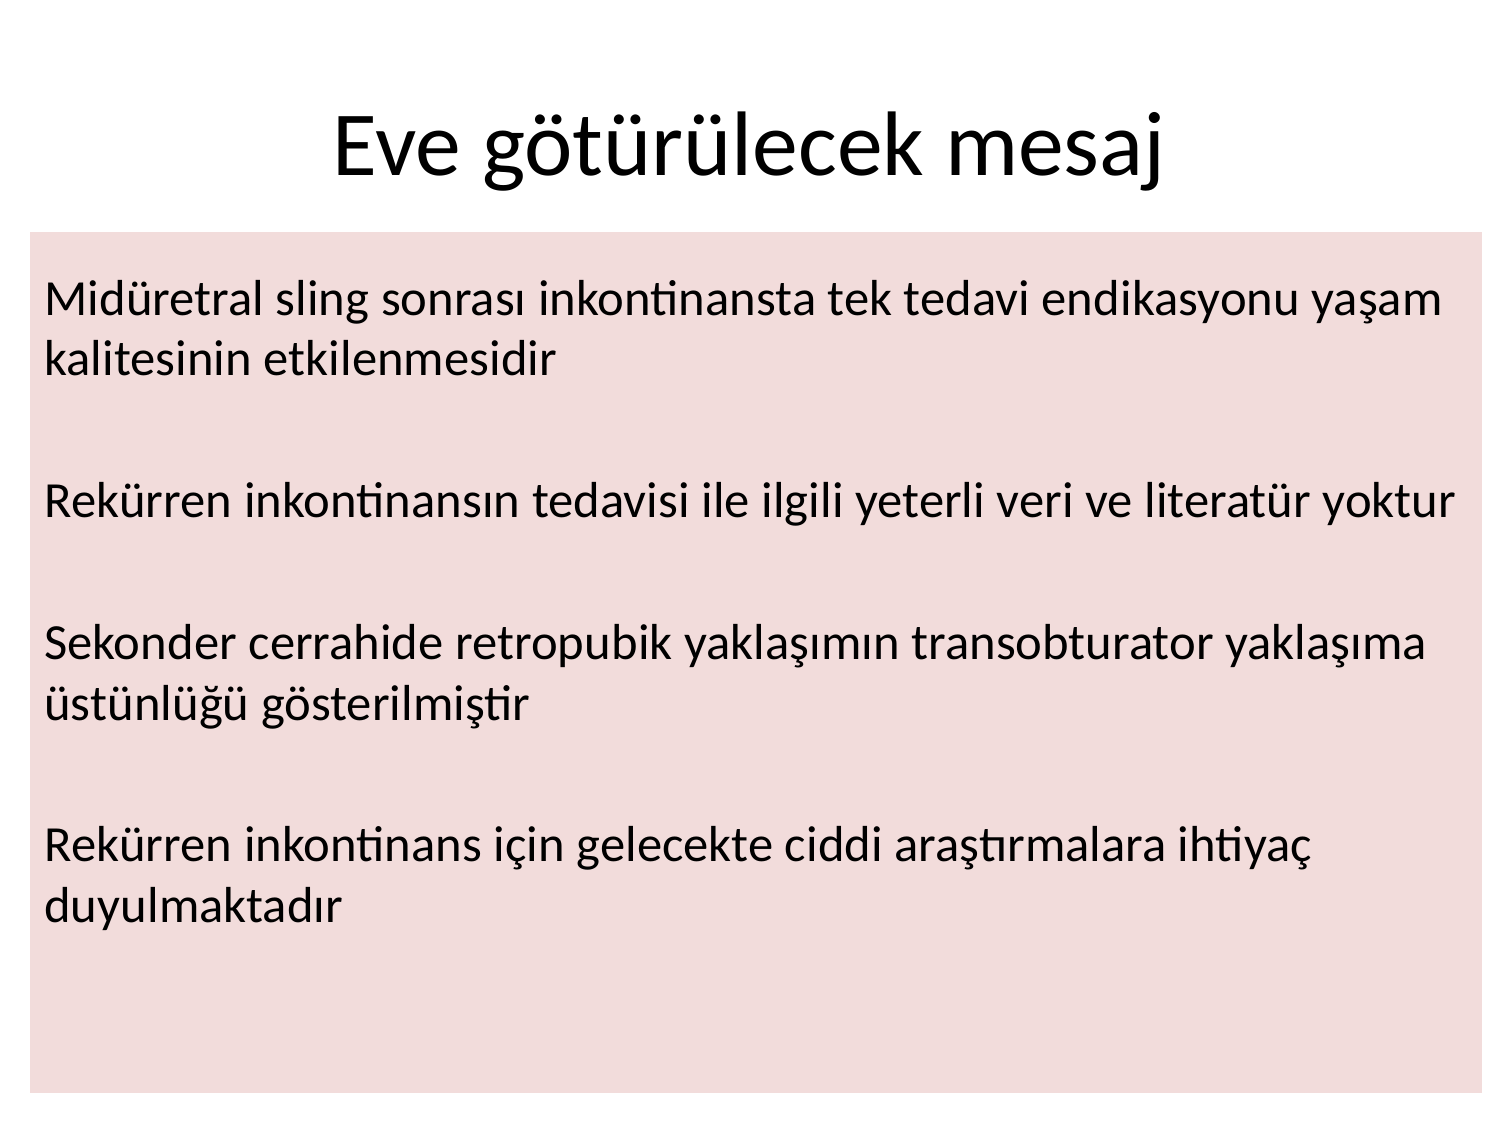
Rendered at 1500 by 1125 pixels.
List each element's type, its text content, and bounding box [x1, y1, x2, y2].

title Eve götürülecek mesaj [75, 45, 1425, 231]
list Midüretral sling sonrası inkontinansta tek tedavi endikasyonu yaşam kalitesinin etkilenmesidir Rekürren inkontinansın tedavisi ile ilgili yeterli veri ve literatür yoktur Sekonder cerrahide retropubik yaklaşımın transobturator yaklaşıma üstünlüğü gösterilmiştir Rekürren inkontinans için gelecekte ciddi araştırmalara ihtiyaç duyulmaktadır [29, 231, 1483, 1094]
